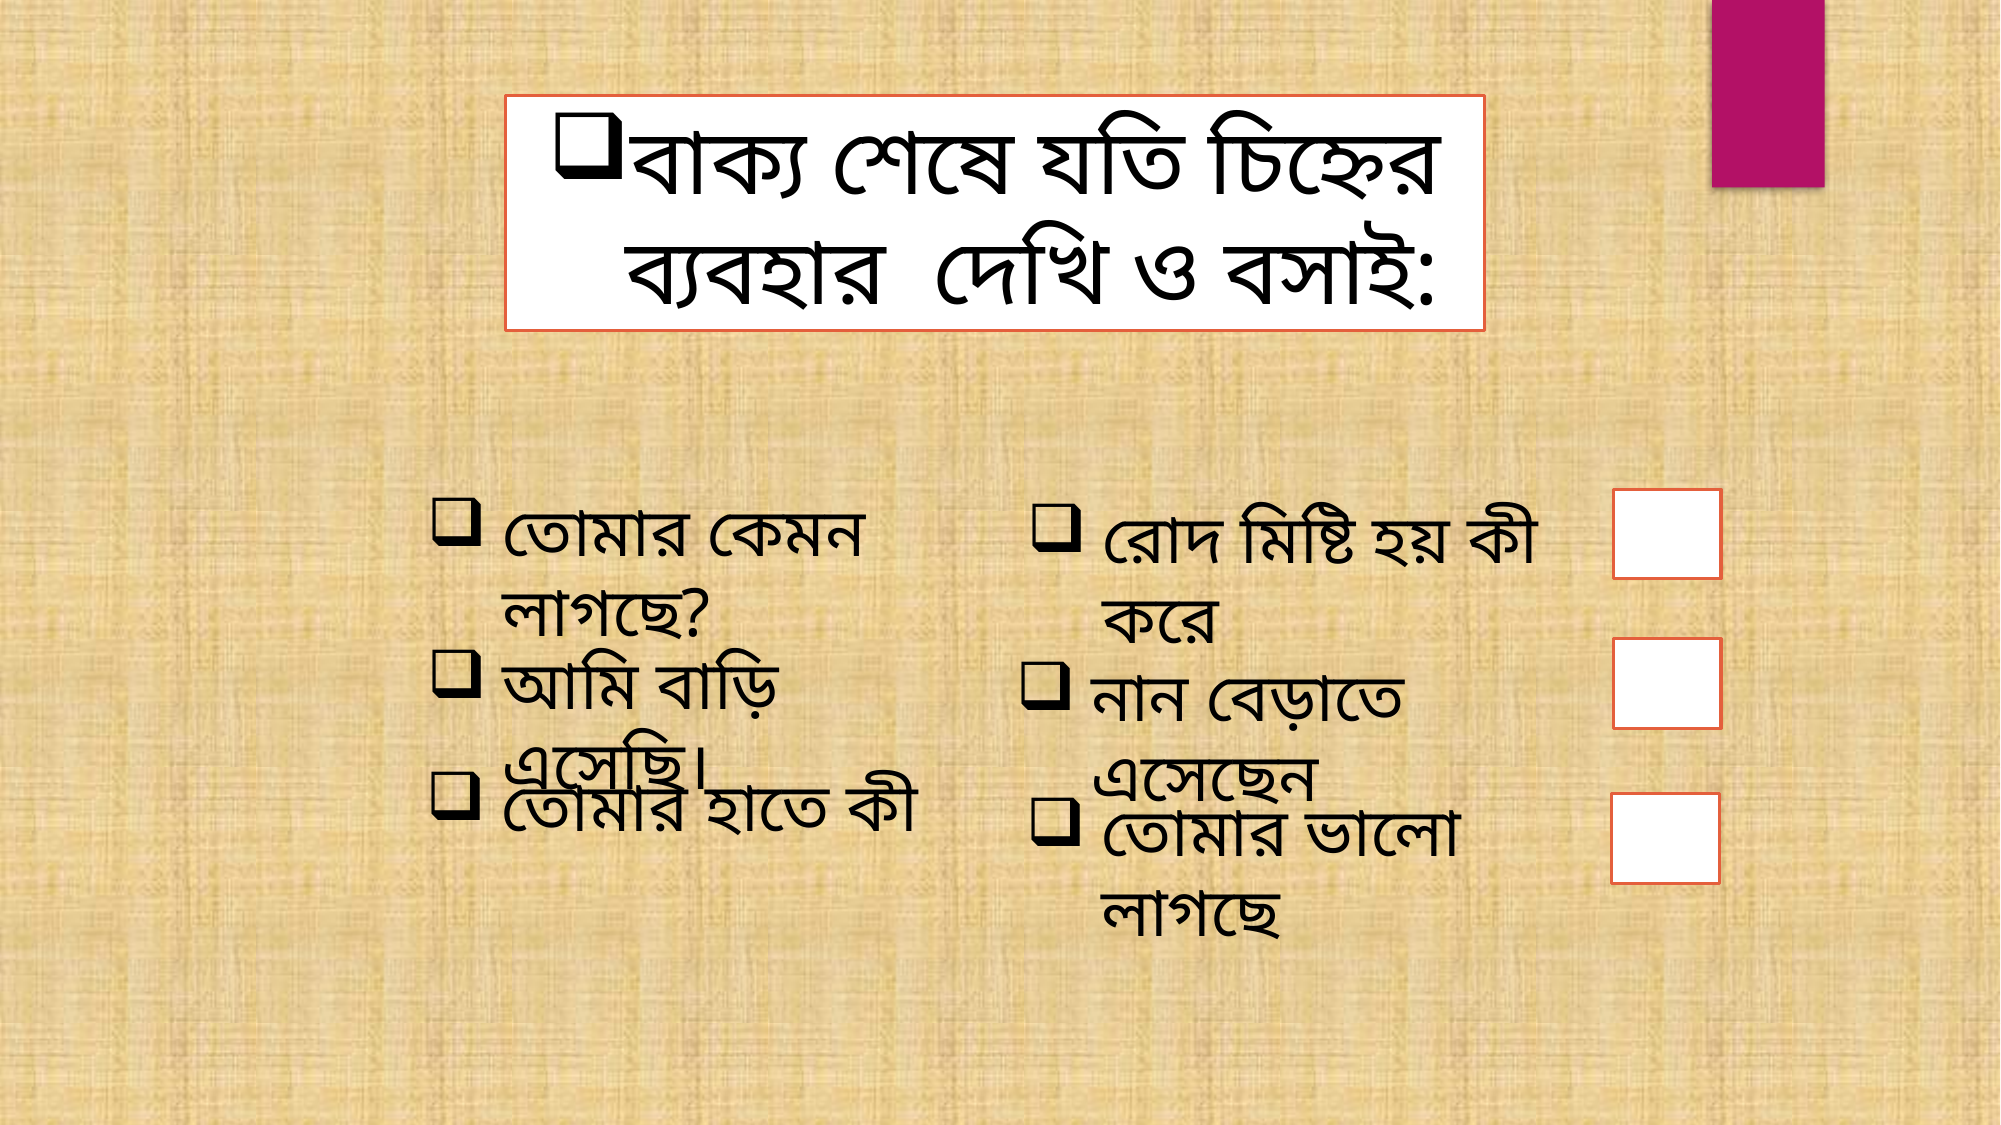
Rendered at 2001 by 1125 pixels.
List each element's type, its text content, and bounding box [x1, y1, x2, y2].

text_box রোদ মিষ্টি হয় কী করে [1013, 489, 1614, 664]
text_box আমি বাড়ি এসেছি। [413, 635, 1014, 757]
text_box তোমার হাতে কী [411, 757, 1012, 853]
text_box [1610, 792, 1721, 885]
text_box [1612, 637, 1723, 730]
text_box তোমার কেমন লাগছে? [413, 482, 1014, 635]
text_box [1612, 488, 1723, 580]
text_box বাক্য শেষে যতি চিহ্নের ব্যবহার দেখি ও বসাই: [504, 94, 1486, 332]
text_box নান বেড়াতে এসেছেন [1001, 647, 1602, 782]
picture [0, 0, 2001, 1125]
text_box তোমার ভালো লাগছে [1011, 782, 1612, 958]
